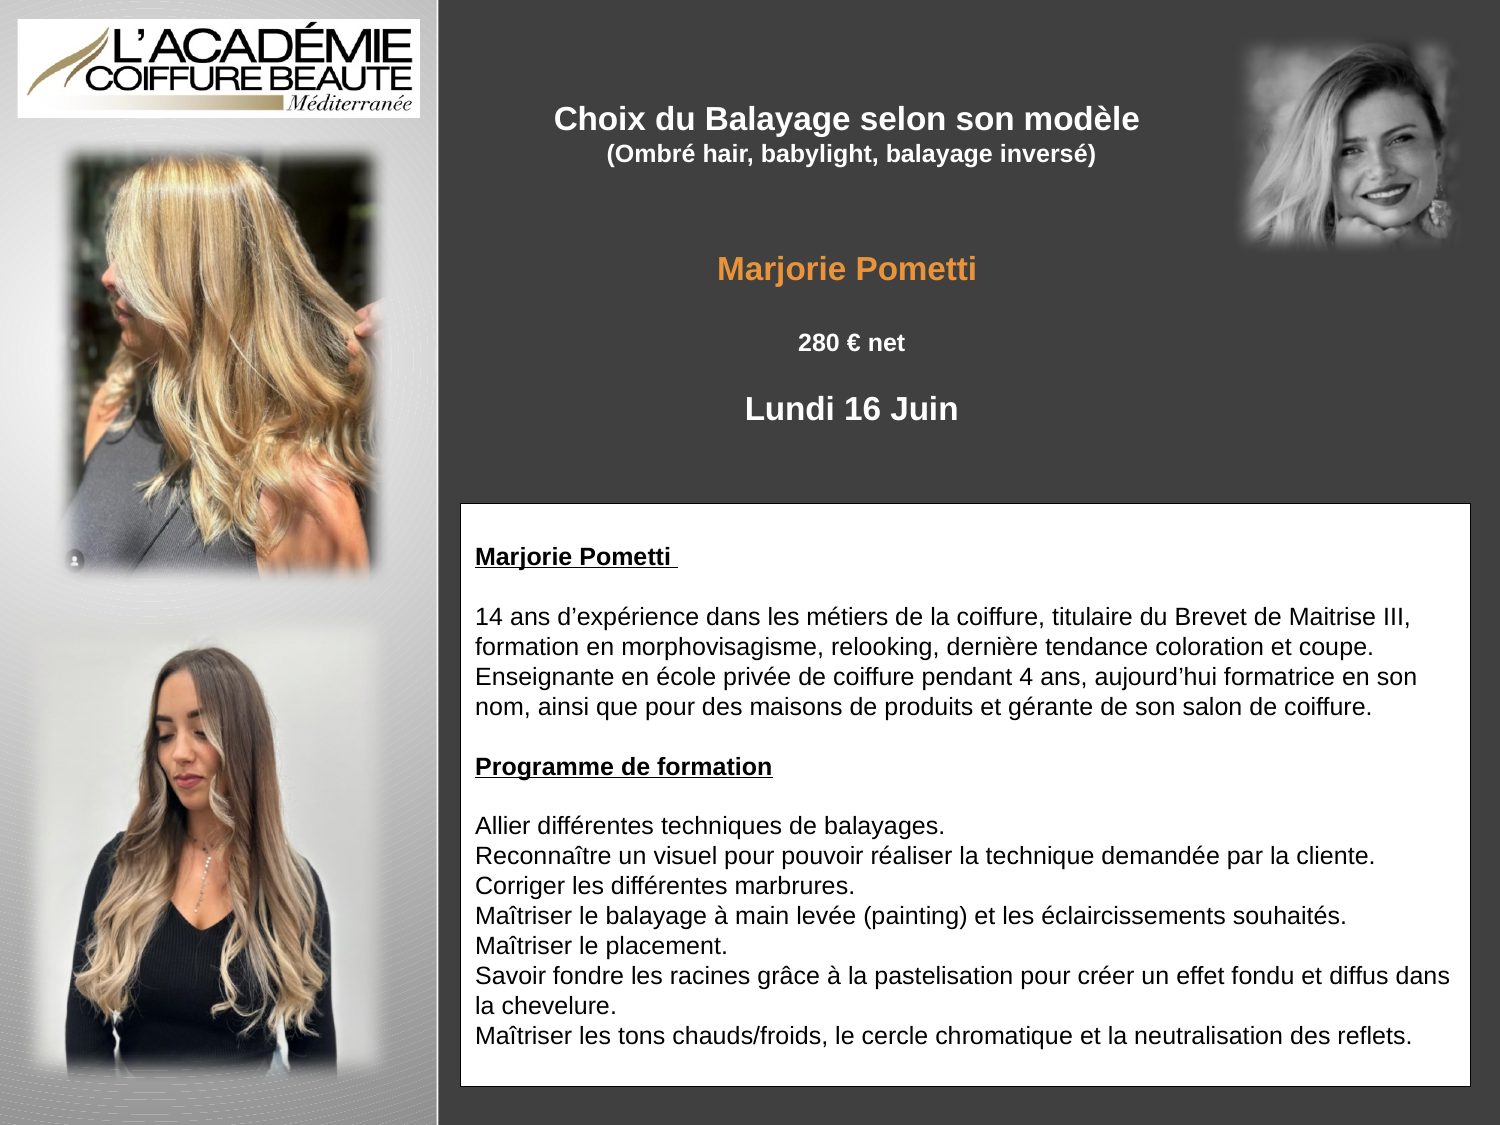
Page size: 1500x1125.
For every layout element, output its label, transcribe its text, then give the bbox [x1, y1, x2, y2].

text_box Marjorie Pometti 14 ans d’expérience dans les métiers de la coiffure, titulaire du Brevet de Maitrise III, formation en morphovisagisme, relooking, dernière tendance coloration et coupe. Enseignante en école privée de coiffure pendant 4 ans, aujourd’hui formatrice en son nom, ainsi que pour des maisons de produits et gérante de son salon de coiffure. Programme de formation Allier différentes techniques de balayages. Reconnaître un visuel pour pouvoir réaliser la technique demandée par la cliente. Corriger les différentes marbrures. Maîtriser le balayage à main levée (painting) et les éclaircissements souhaités. Maîtriser le placement. Savoir fondre les racines grâce à la pastelisation pour créer un effet fondu et diffus dans la chevelure. Maîtriser les tons chauds/froids, le cercle chromatique et la neutralisation des reflets. [460, 503, 1471, 1087]
picture [1229, 31, 1465, 256]
picture [52, 136, 390, 587]
picture [17, 609, 396, 1083]
picture [17, 19, 420, 118]
text_box Choix du Balayage selon son modèle (Ombré hair, babylight, balayage inversé) Marjorie Pometti 280 € net Lundi 16 Juin [289, 90, 1415, 474]
